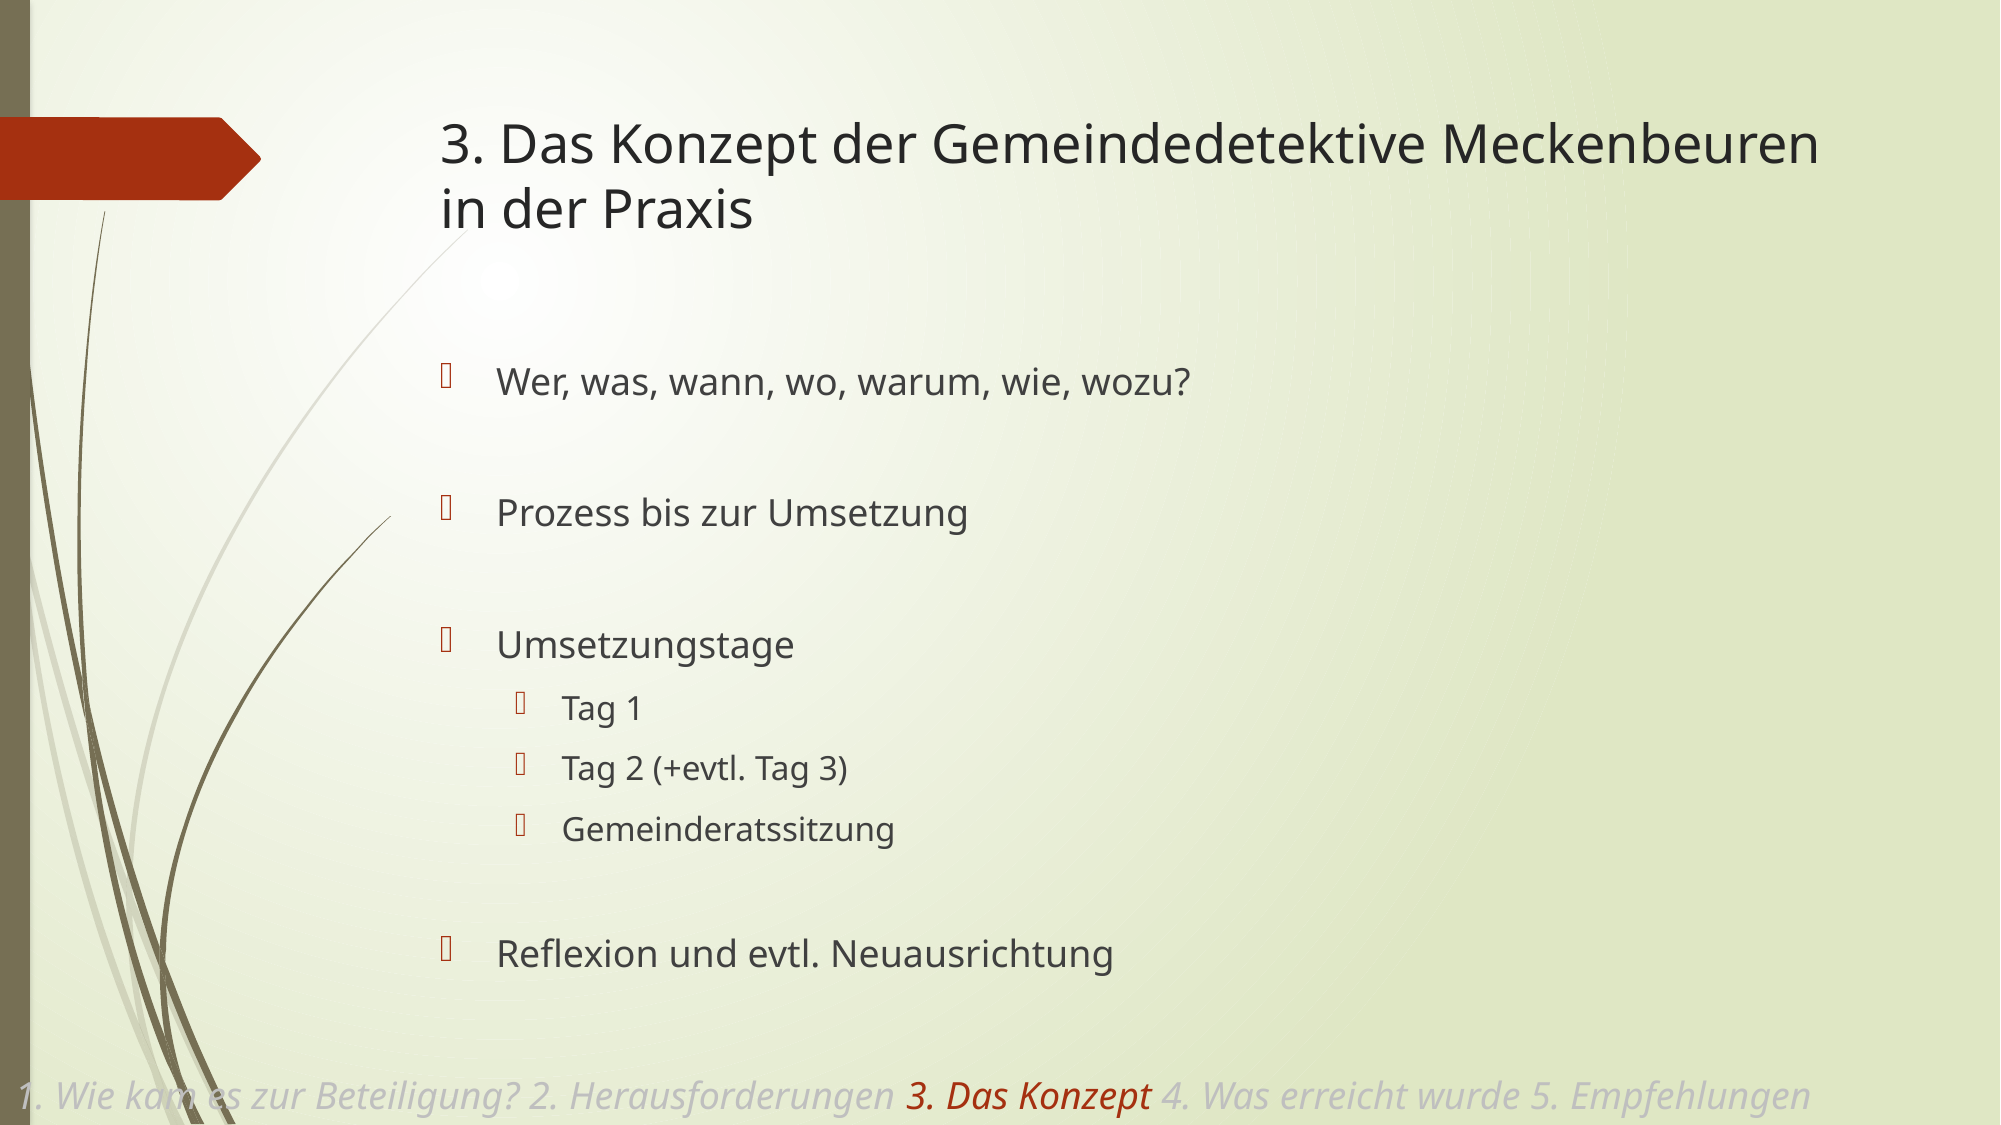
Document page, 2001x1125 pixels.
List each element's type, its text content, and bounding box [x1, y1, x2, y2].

title 3. Das Konzept der Gemeindedetektive Meckenbeuren in der Praxis [425, 102, 1888, 313]
text_box 1. Wie kam es zur Beteiligung? 2. Herausforderungen 3. Das Konzept 4. Was erreicht wurde 5. Empfehlungen [0, 1064, 2000, 1125]
list Wer, was, wann, wo, warum, wie, wozu? Prozess bis zur Umsetzung Umsetzungstage Tag 1 Tag 2 (+evtl. Tag 3) Gemeinderatssitzung Reflexion und evtl. Neuausrichtung [424, 350, 1888, 1044]
